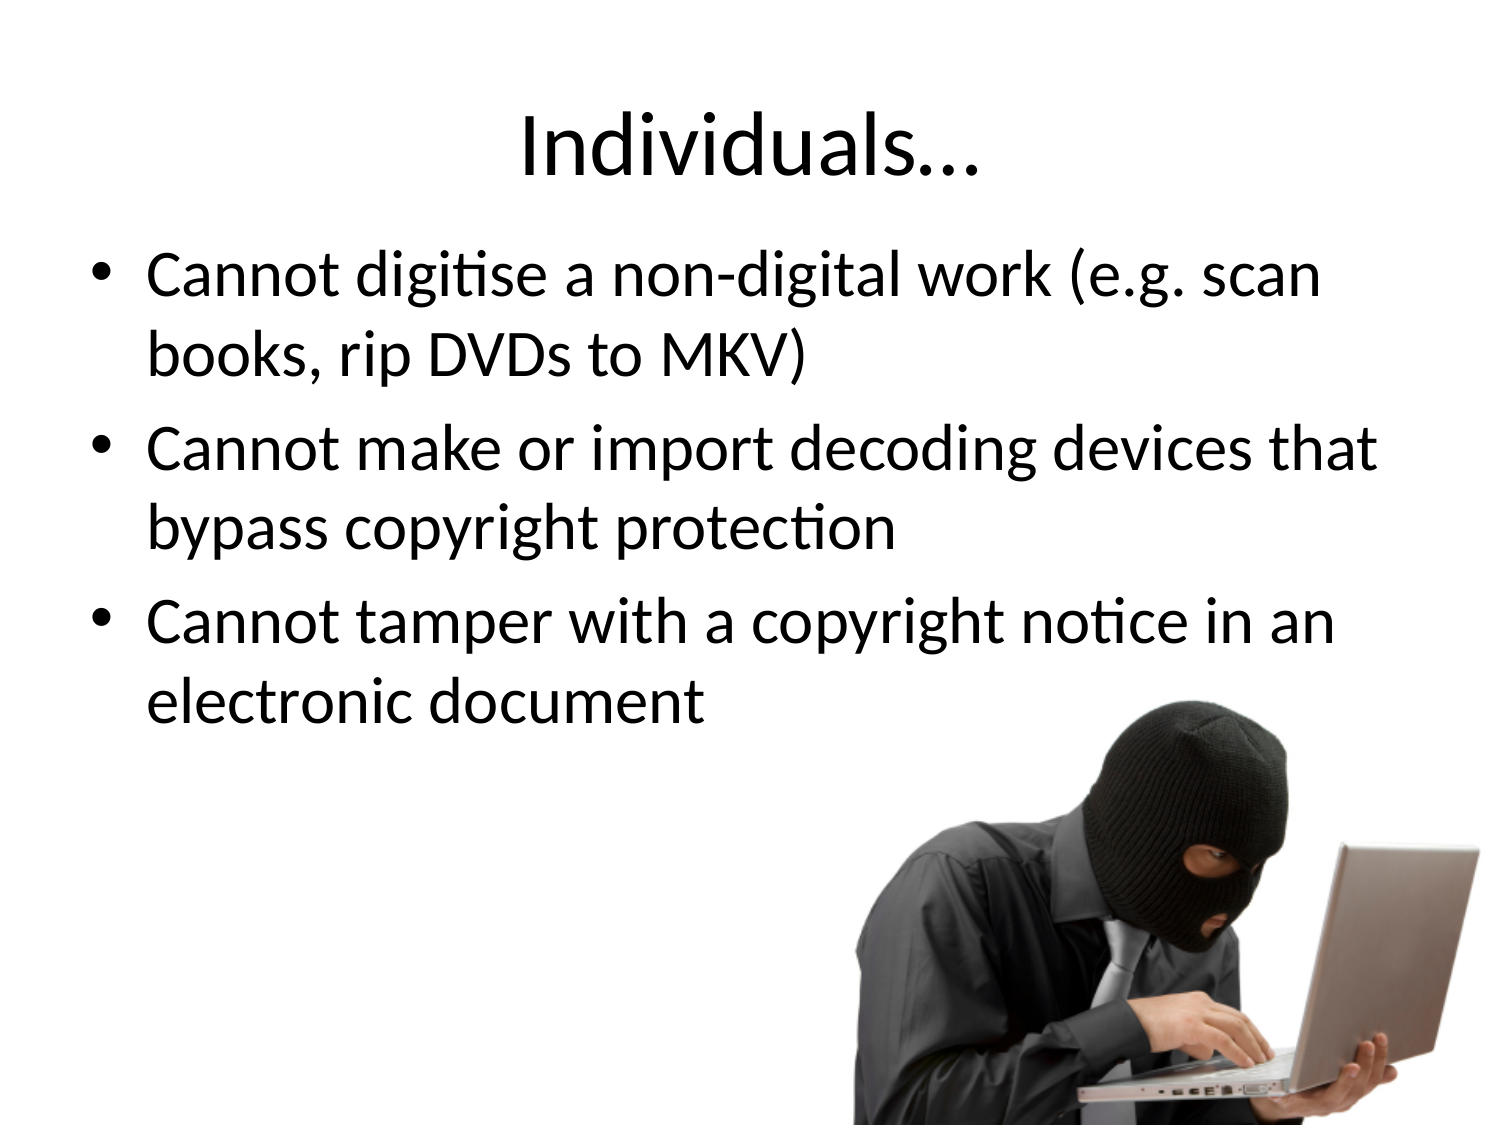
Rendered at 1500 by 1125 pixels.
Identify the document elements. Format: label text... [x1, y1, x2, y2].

title Individuals… [75, 45, 1425, 222]
picture [835, 684, 1500, 1125]
list Cannot digitise a non-digital work (e.g. scan books, rip DVDs to MKV) Cannot make or import decoding devices that bypass copyright protection Cannot tamper with a copyright notice in an electronic document [75, 222, 1425, 965]
